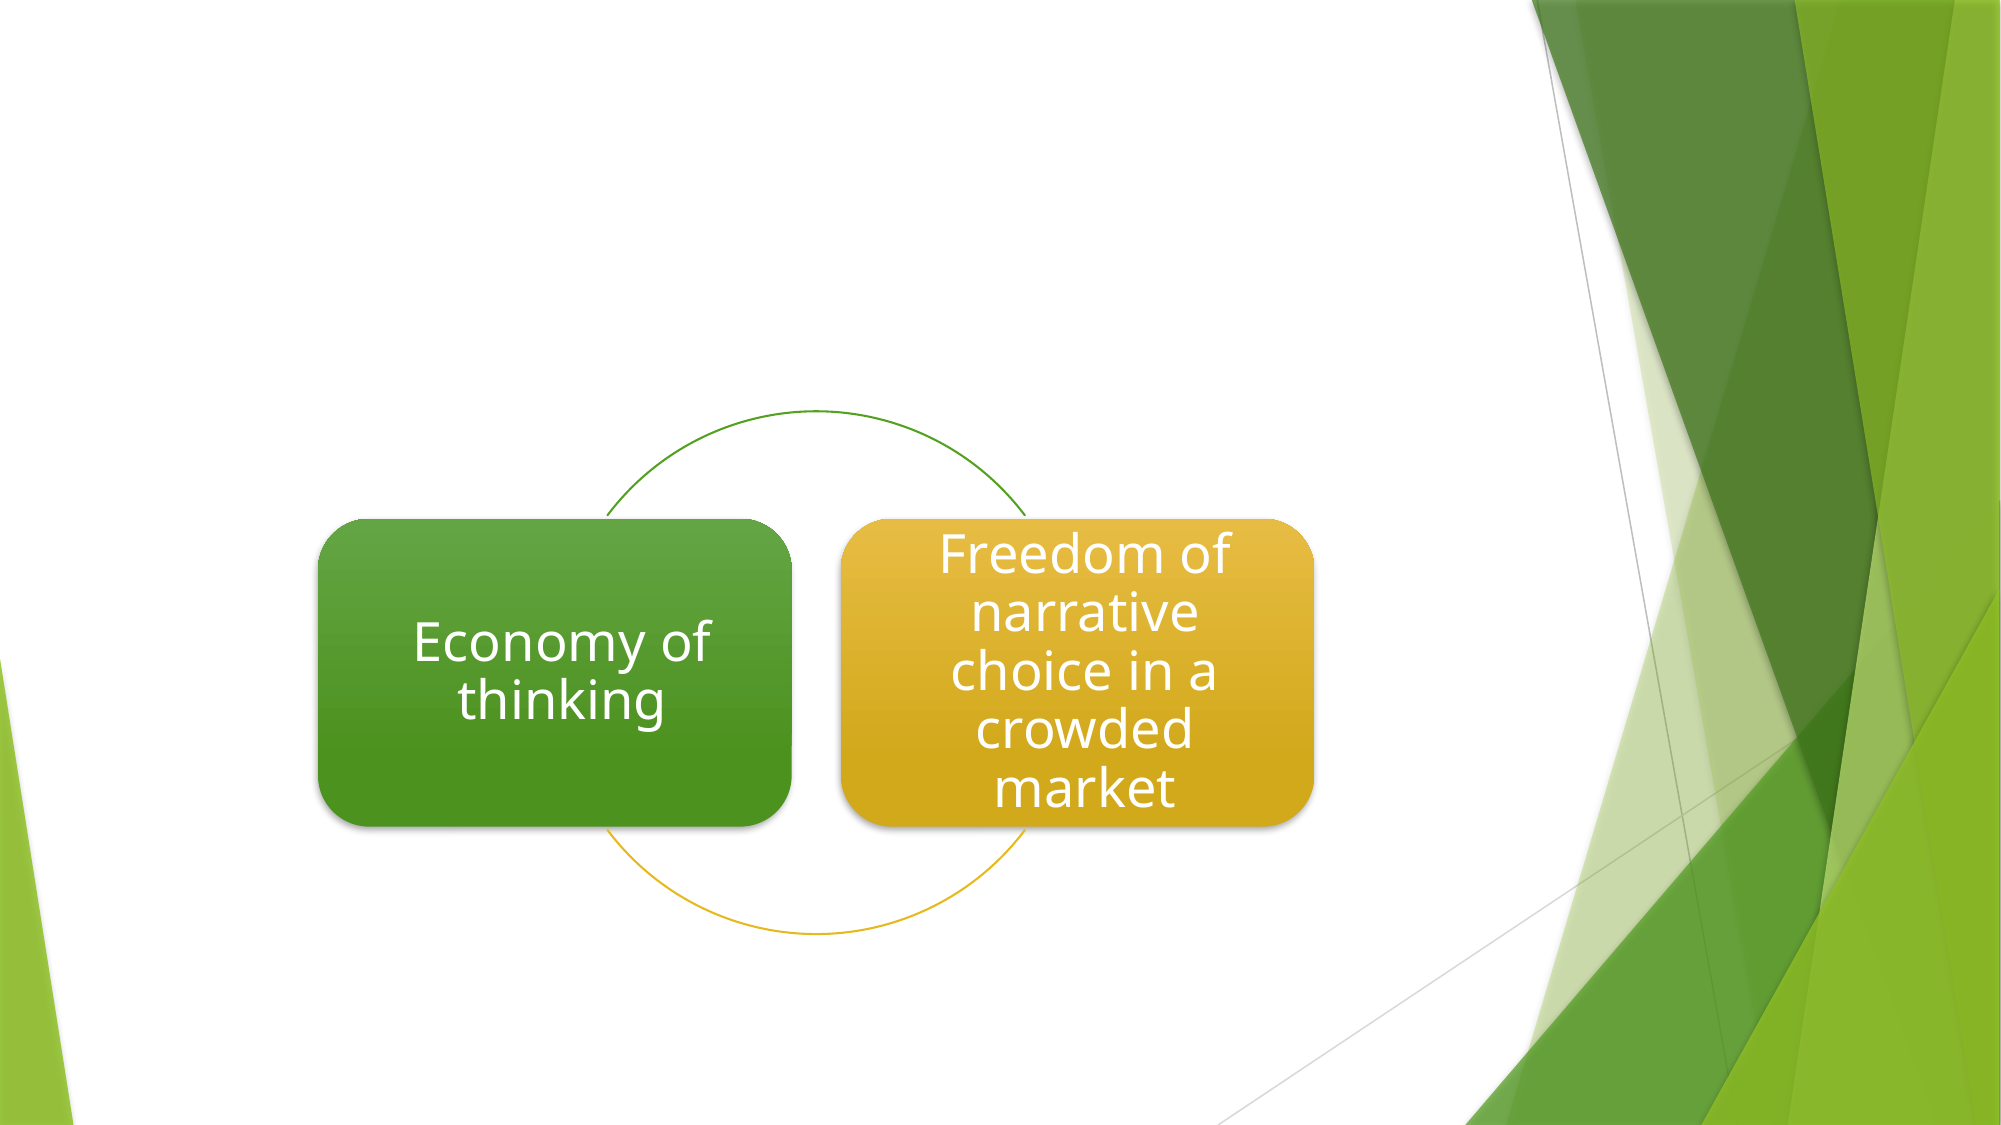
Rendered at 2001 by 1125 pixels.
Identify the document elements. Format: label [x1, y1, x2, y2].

list [110, 353, 1522, 992]
